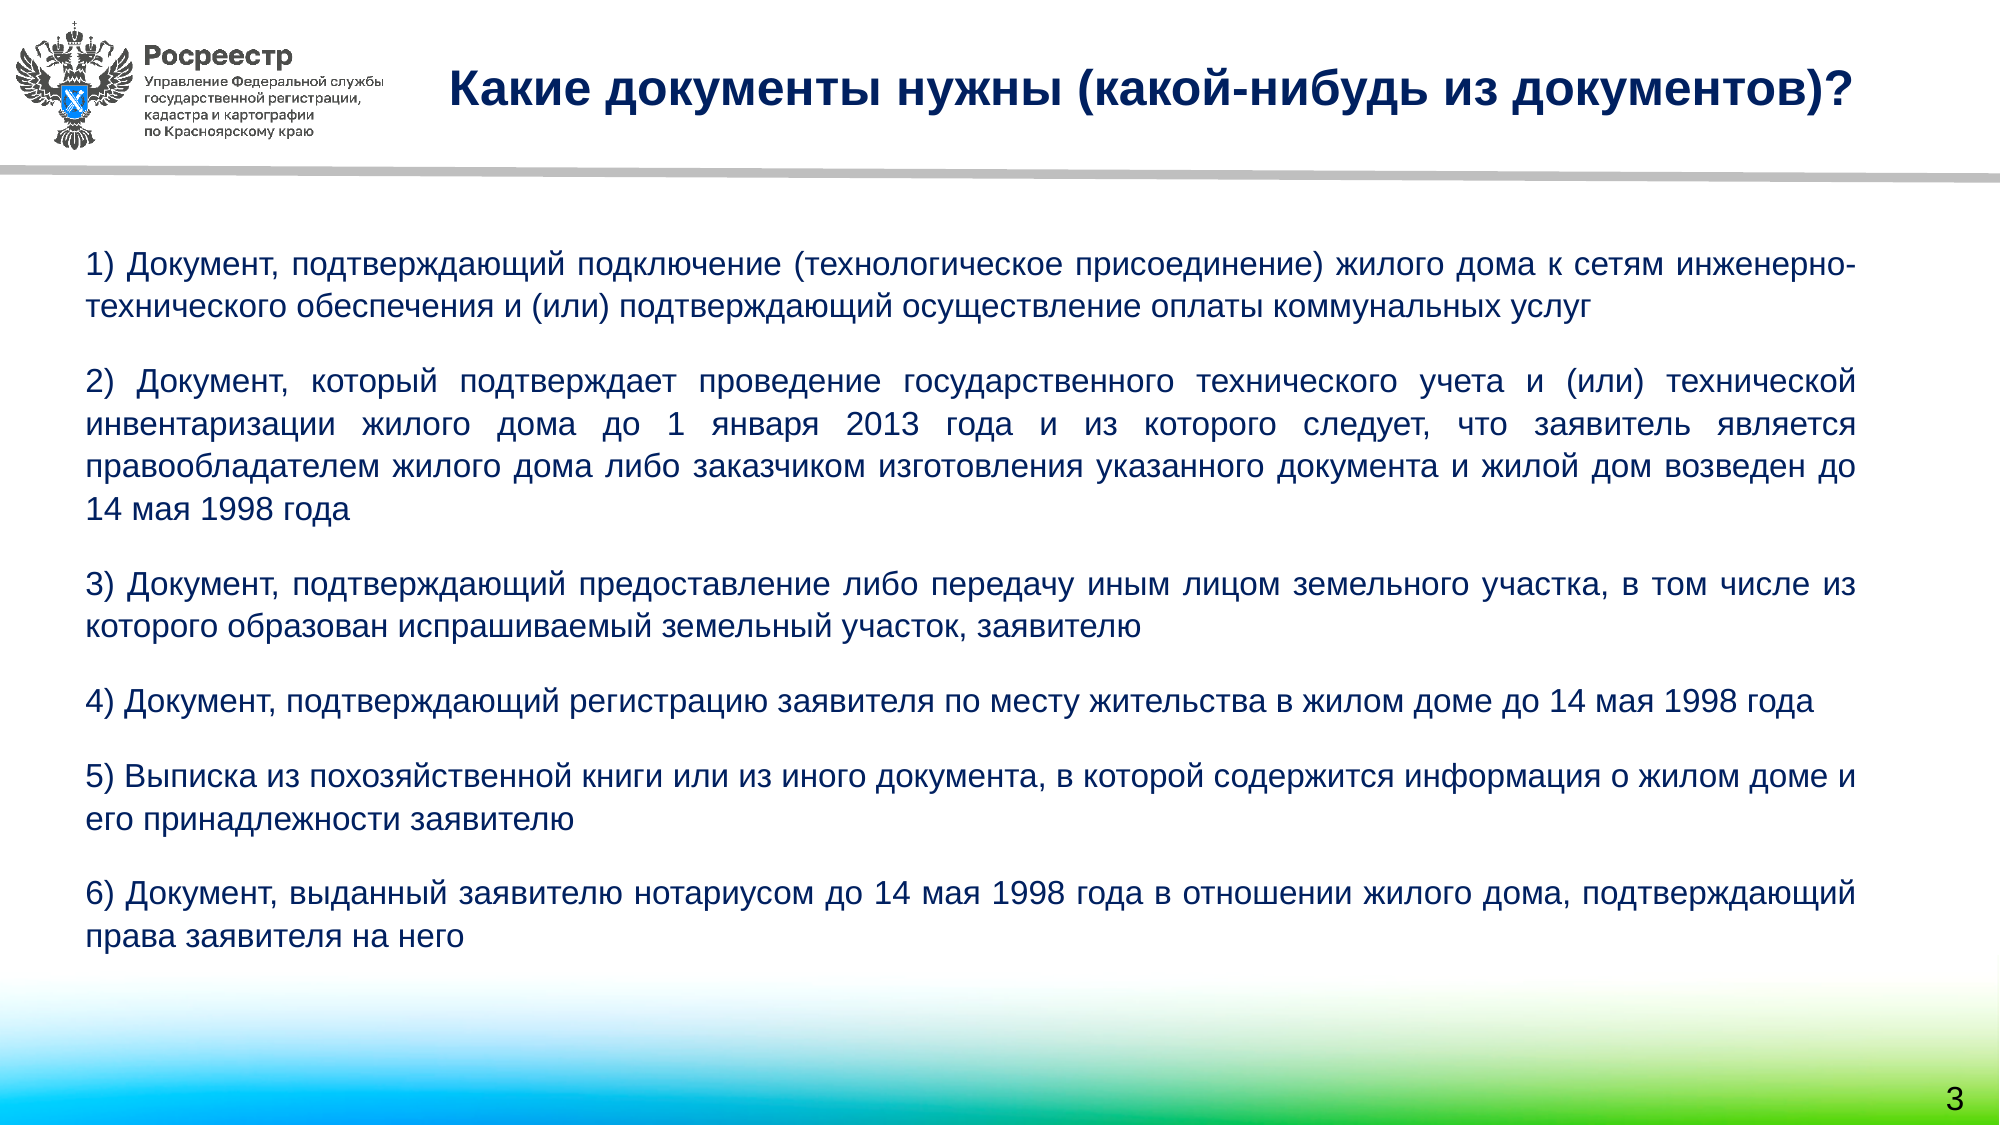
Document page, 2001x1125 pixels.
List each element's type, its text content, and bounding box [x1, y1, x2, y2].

text_box Какие документы нужны (какой-нибудь из документов)? [411, 47, 1893, 123]
picture [15, 21, 383, 150]
text_box 1) Документ, подтверждающий подключение (технологическое присоединение) жилого дома к сетям инженерно-технического обеспечения и (или) подтверждающий осуществление оплаты коммунальных услуг 2) Документ, который подтверждает проведение государственного технического учета и (или) технической инвентаризации жилого дома до 1 января 2013 года и из которого следует, что заявитель является правообладателем жилого дома либо заказчиком изготовления указанного документа и жилой дом возведен до 14 мая 1998 года 3) Документ, подтверждающий предоставление либо передачу иным лицом земельного участка, в том числе из которого образован испрашиваемый земельный участок, заявителю 4) Документ, подтверждающий регистрацию заявителя по месту жительства в жилом доме до 14 мая 1998 года 5) Выписка из похозяйственной книги или из иного документа, в которой содержится информация о жилом доме и его принадлежности заявителю 6) Документ, выданный заявителю нотариусом до 14 мая 1998 года в отношении жилого дома, подтверждающий права заявителя на него [70, 231, 1874, 955]
picture [0, 955, 1999, 1125]
